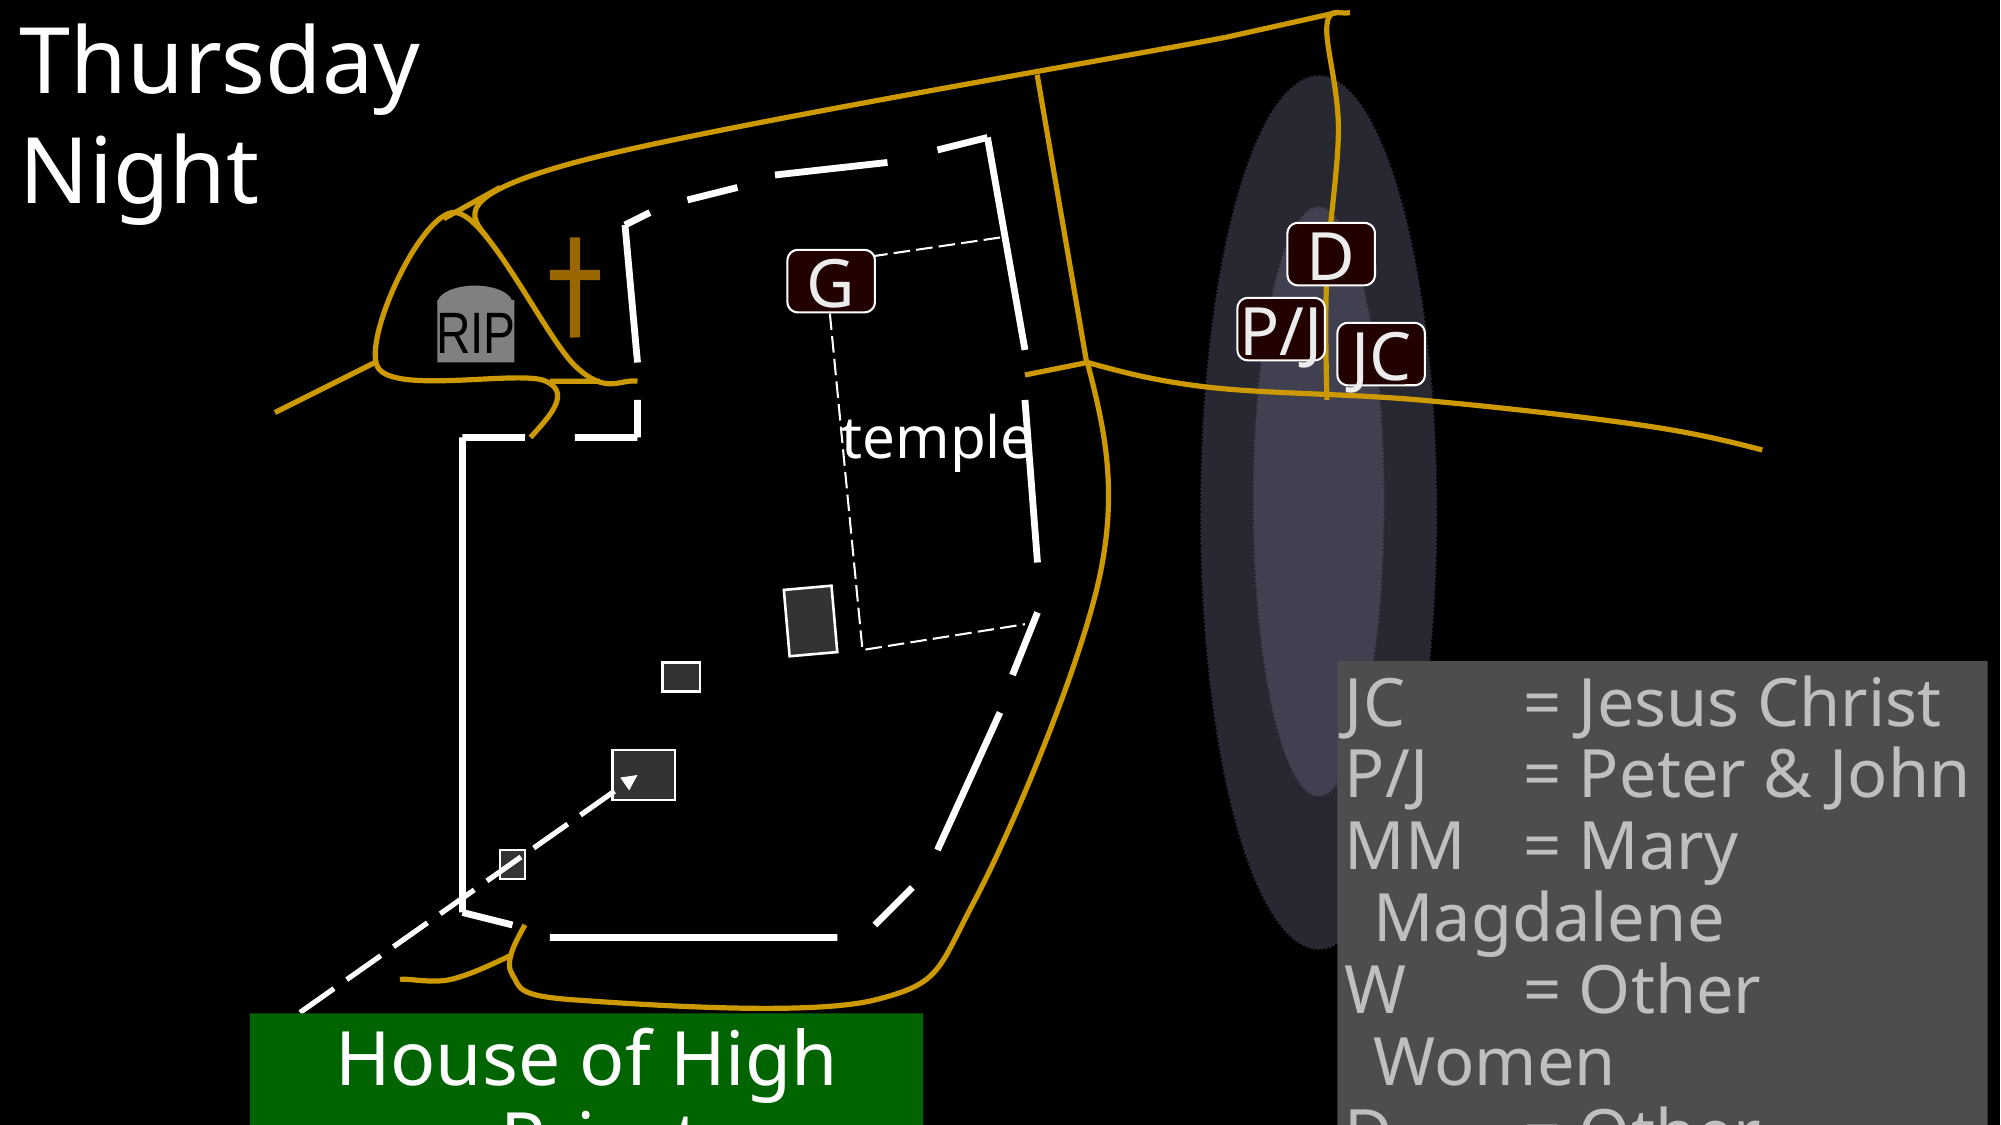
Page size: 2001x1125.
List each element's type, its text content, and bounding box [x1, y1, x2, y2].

text_box JC = Jesus Christ P/J = Peter & John MM = Mary Magdalene W = Other Women D = Other Disciples G = Guards [1337, 661, 1988, 1125]
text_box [274, 5, 1763, 1017]
text_box House of High Priest [249, 1013, 924, 1125]
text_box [419, 285, 533, 374]
text_box Thursday Night [4, 0, 693, 230]
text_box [549, 237, 601, 338]
